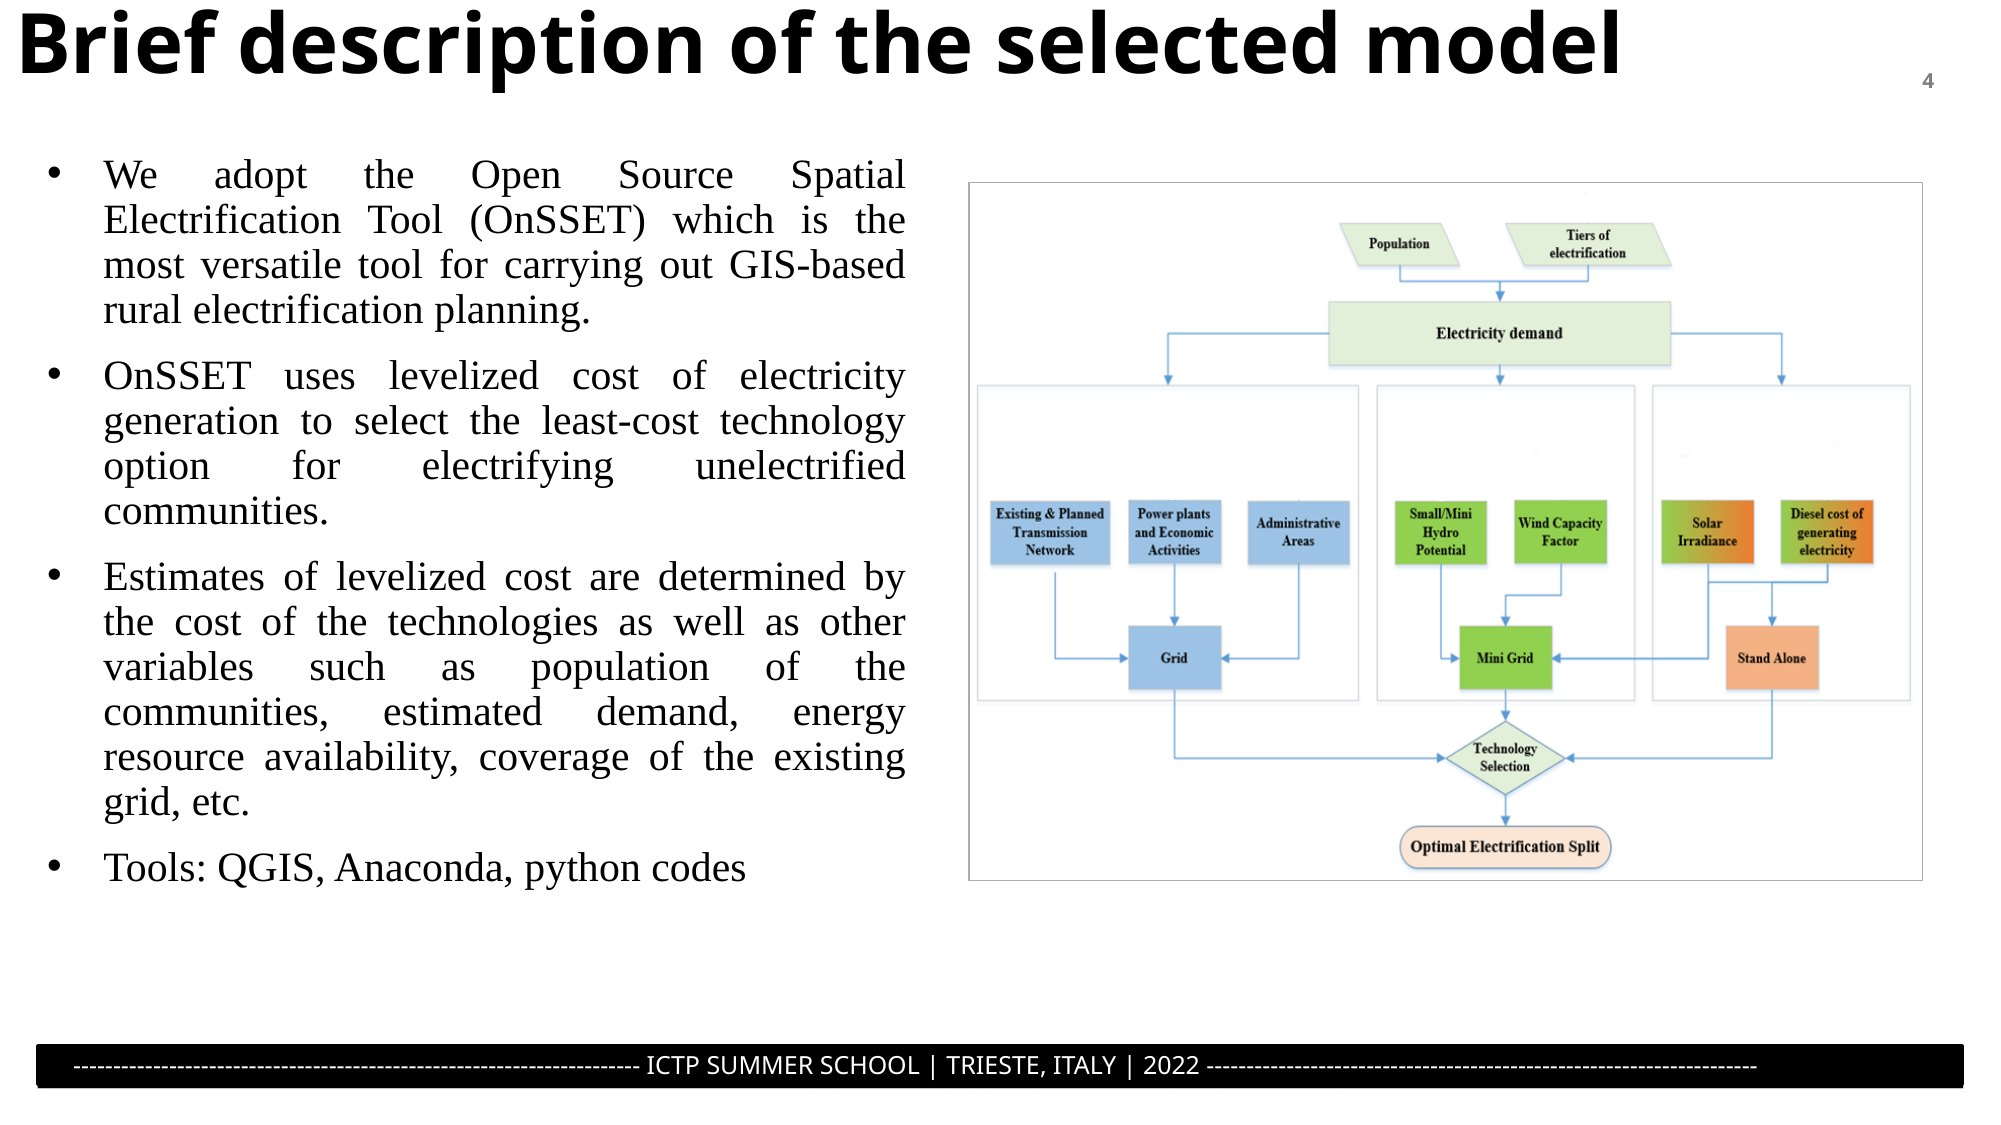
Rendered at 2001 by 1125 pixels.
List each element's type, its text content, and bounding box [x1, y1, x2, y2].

title Brief description of the selected model [0, 0, 1725, 93]
picture [0, 0, 2000, 1125]
list We adopt the Open Source Spatial Electrification Tool (OnSSET) which is the most versatile tool for carrying out GIS-based rural electrification planning. OnSSET uses levelized cost of electricity generation to select the least-cost technology option for electrifying unelectrified communities. Estimates of levelized cost are determined by the cost of the technologies as well as other variables such as population of the communities, estimated demand, energy resource availability, coverage of the existing grid, etc. Tools: QGIS, Anaconda, python codes [13, 144, 922, 914]
